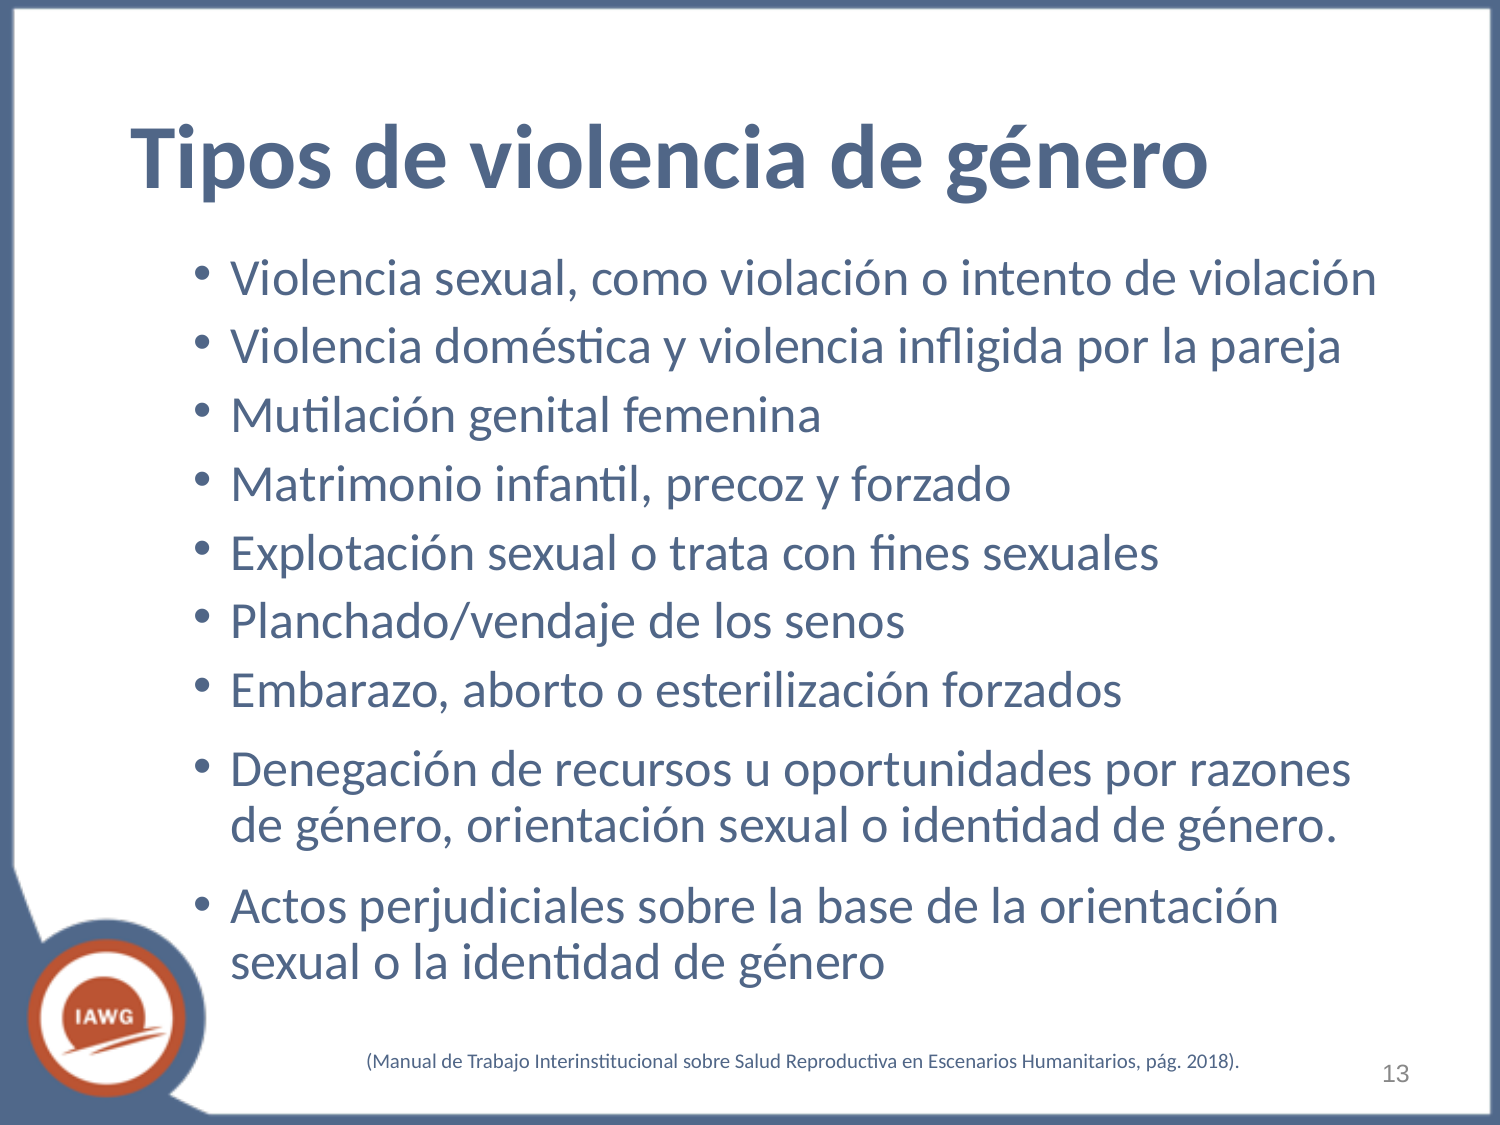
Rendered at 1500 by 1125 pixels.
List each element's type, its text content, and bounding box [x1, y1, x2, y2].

picture [0, 0, 1500, 1125]
text_box (Manual de Trabajo Interinstitucional sobre Salud Reproductiva en Escenarios Humanitarios, pág. 2018). [351, 1040, 1297, 1078]
title Tipos de violencia de género [115, 65, 1466, 253]
list Violencia sexual, como violación o intento de violación Violencia doméstica y violencia infligida por la pareja Mutilación genital femenina Matrimonio infantil, precoz y forzado Explotación sexual o trata con fines sexuales Planchado/vendaje de los senos Embarazo, aborto o esterilización forzados Denegación de recursos u oportunidades por razones de género, orientación sexual o identidad de género. Actos perjudiciales sobre la base de la orientación sexual o la identidad de género [103, 252, 1420, 951]
slide_number ‹#› [1074, 1042, 1425, 1103]
